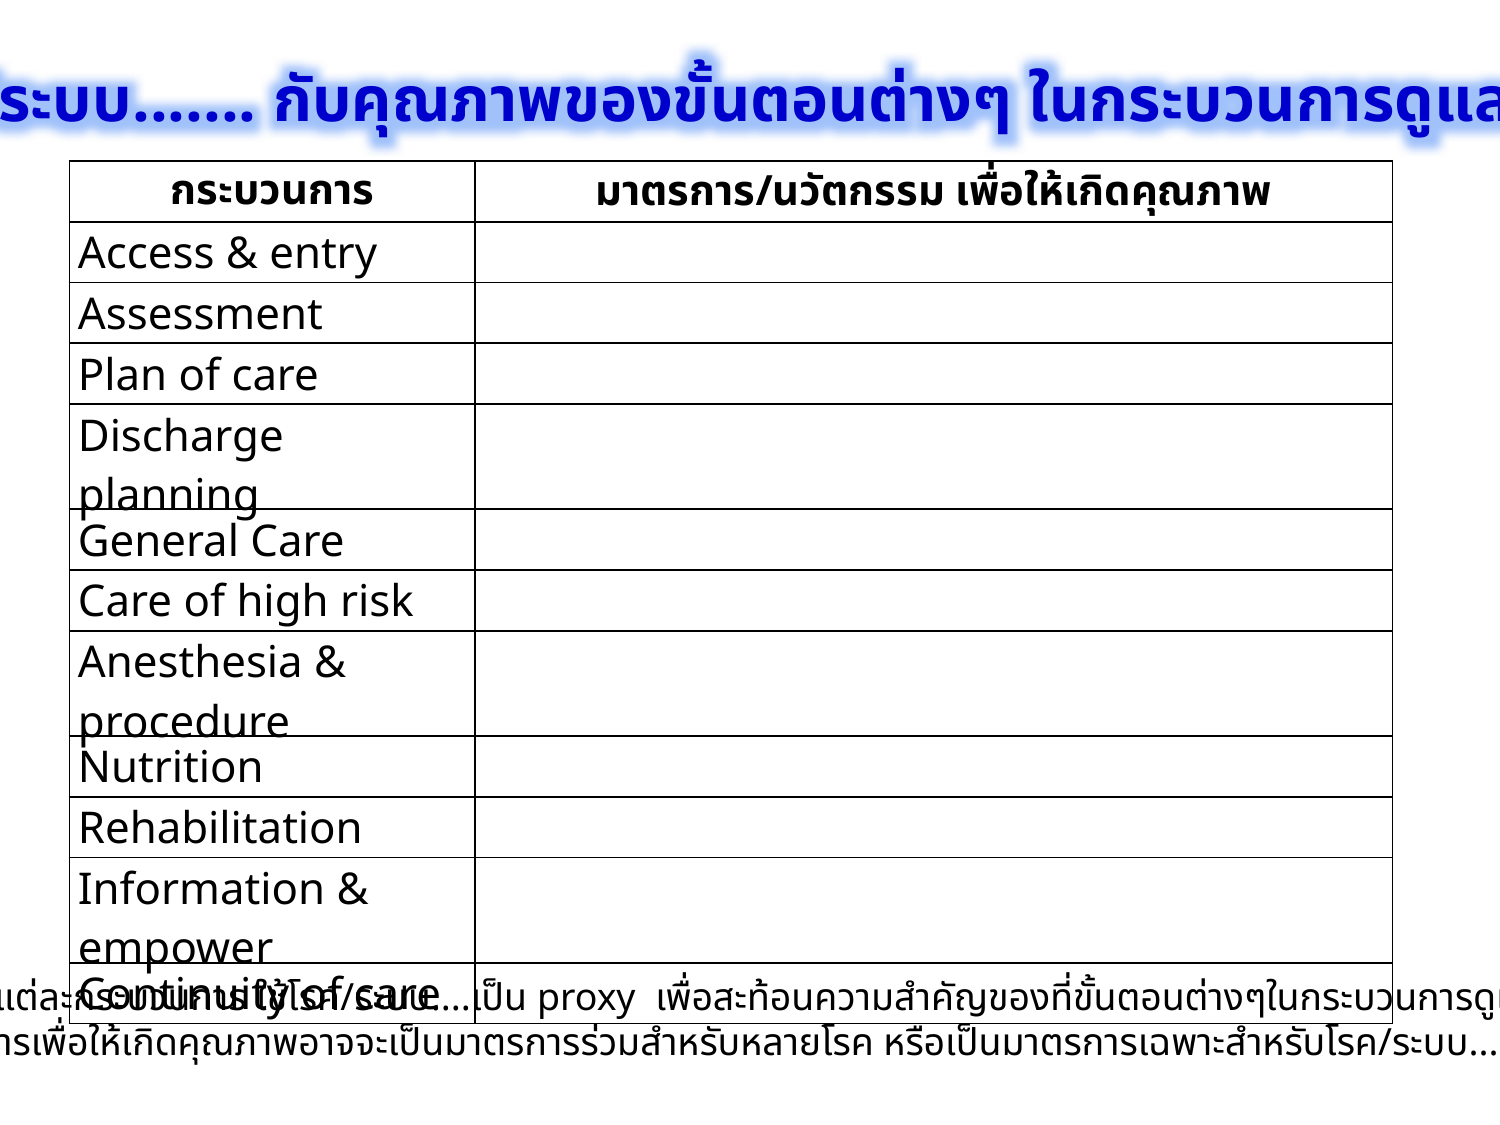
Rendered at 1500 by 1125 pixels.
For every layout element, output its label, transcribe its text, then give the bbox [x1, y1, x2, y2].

table_cell Nutrition [70, 737, 474, 796]
table_cell [476, 405, 1392, 508]
table_cell Anesthesia & procedure [70, 632, 474, 735]
table_header มาตรการ/นวัตกรรม เพื่อให้เกิดคุณภาพ [476, 162, 1392, 221]
table_cell [476, 344, 1392, 403]
text_box โรค/ระบบ....... กับคุณภาพของขั้นตอนต่างๆ ในกระบวนการดูแล [0, 53, 1500, 140]
table_cell Discharge planning [70, 405, 474, 508]
table_cell [476, 798, 1392, 857]
table_cell [476, 571, 1392, 630]
table_cell [476, 223, 1392, 282]
table_cell [476, 283, 1392, 342]
table_cell Assessment [70, 283, 474, 342]
table_header กระบวนการ [70, 162, 474, 221]
table_cell Rehabilitation [70, 798, 474, 857]
table_cell Information & empower [70, 858, 474, 962]
table_cell General Care [70, 510, 474, 569]
table_cell [476, 737, 1392, 796]
table_cell Care of high risk [70, 571, 474, 630]
table_cell [476, 632, 1392, 735]
text_box ในแต่ละกระบวนการ ใช้โรค/ระบบ....เป็น proxy เพื่อสะท้อนความสำคัญของที่ขั้นตอนต่างๆในกระบวนการดูแล มาตรการเพื่อให้เกิดคุณภาพอาจจะเป็นมาตรการร่วมสำหรับหลายโรค หรือเป็นมาตรการเฉพาะสำหรับโรค/ระบบ........ก็ได้ [0, 965, 1500, 1071]
table_cell Plan of care [70, 344, 474, 403]
table_cell Access & entry [70, 223, 474, 282]
table_cell [476, 510, 1392, 569]
table_cell [476, 858, 1392, 962]
